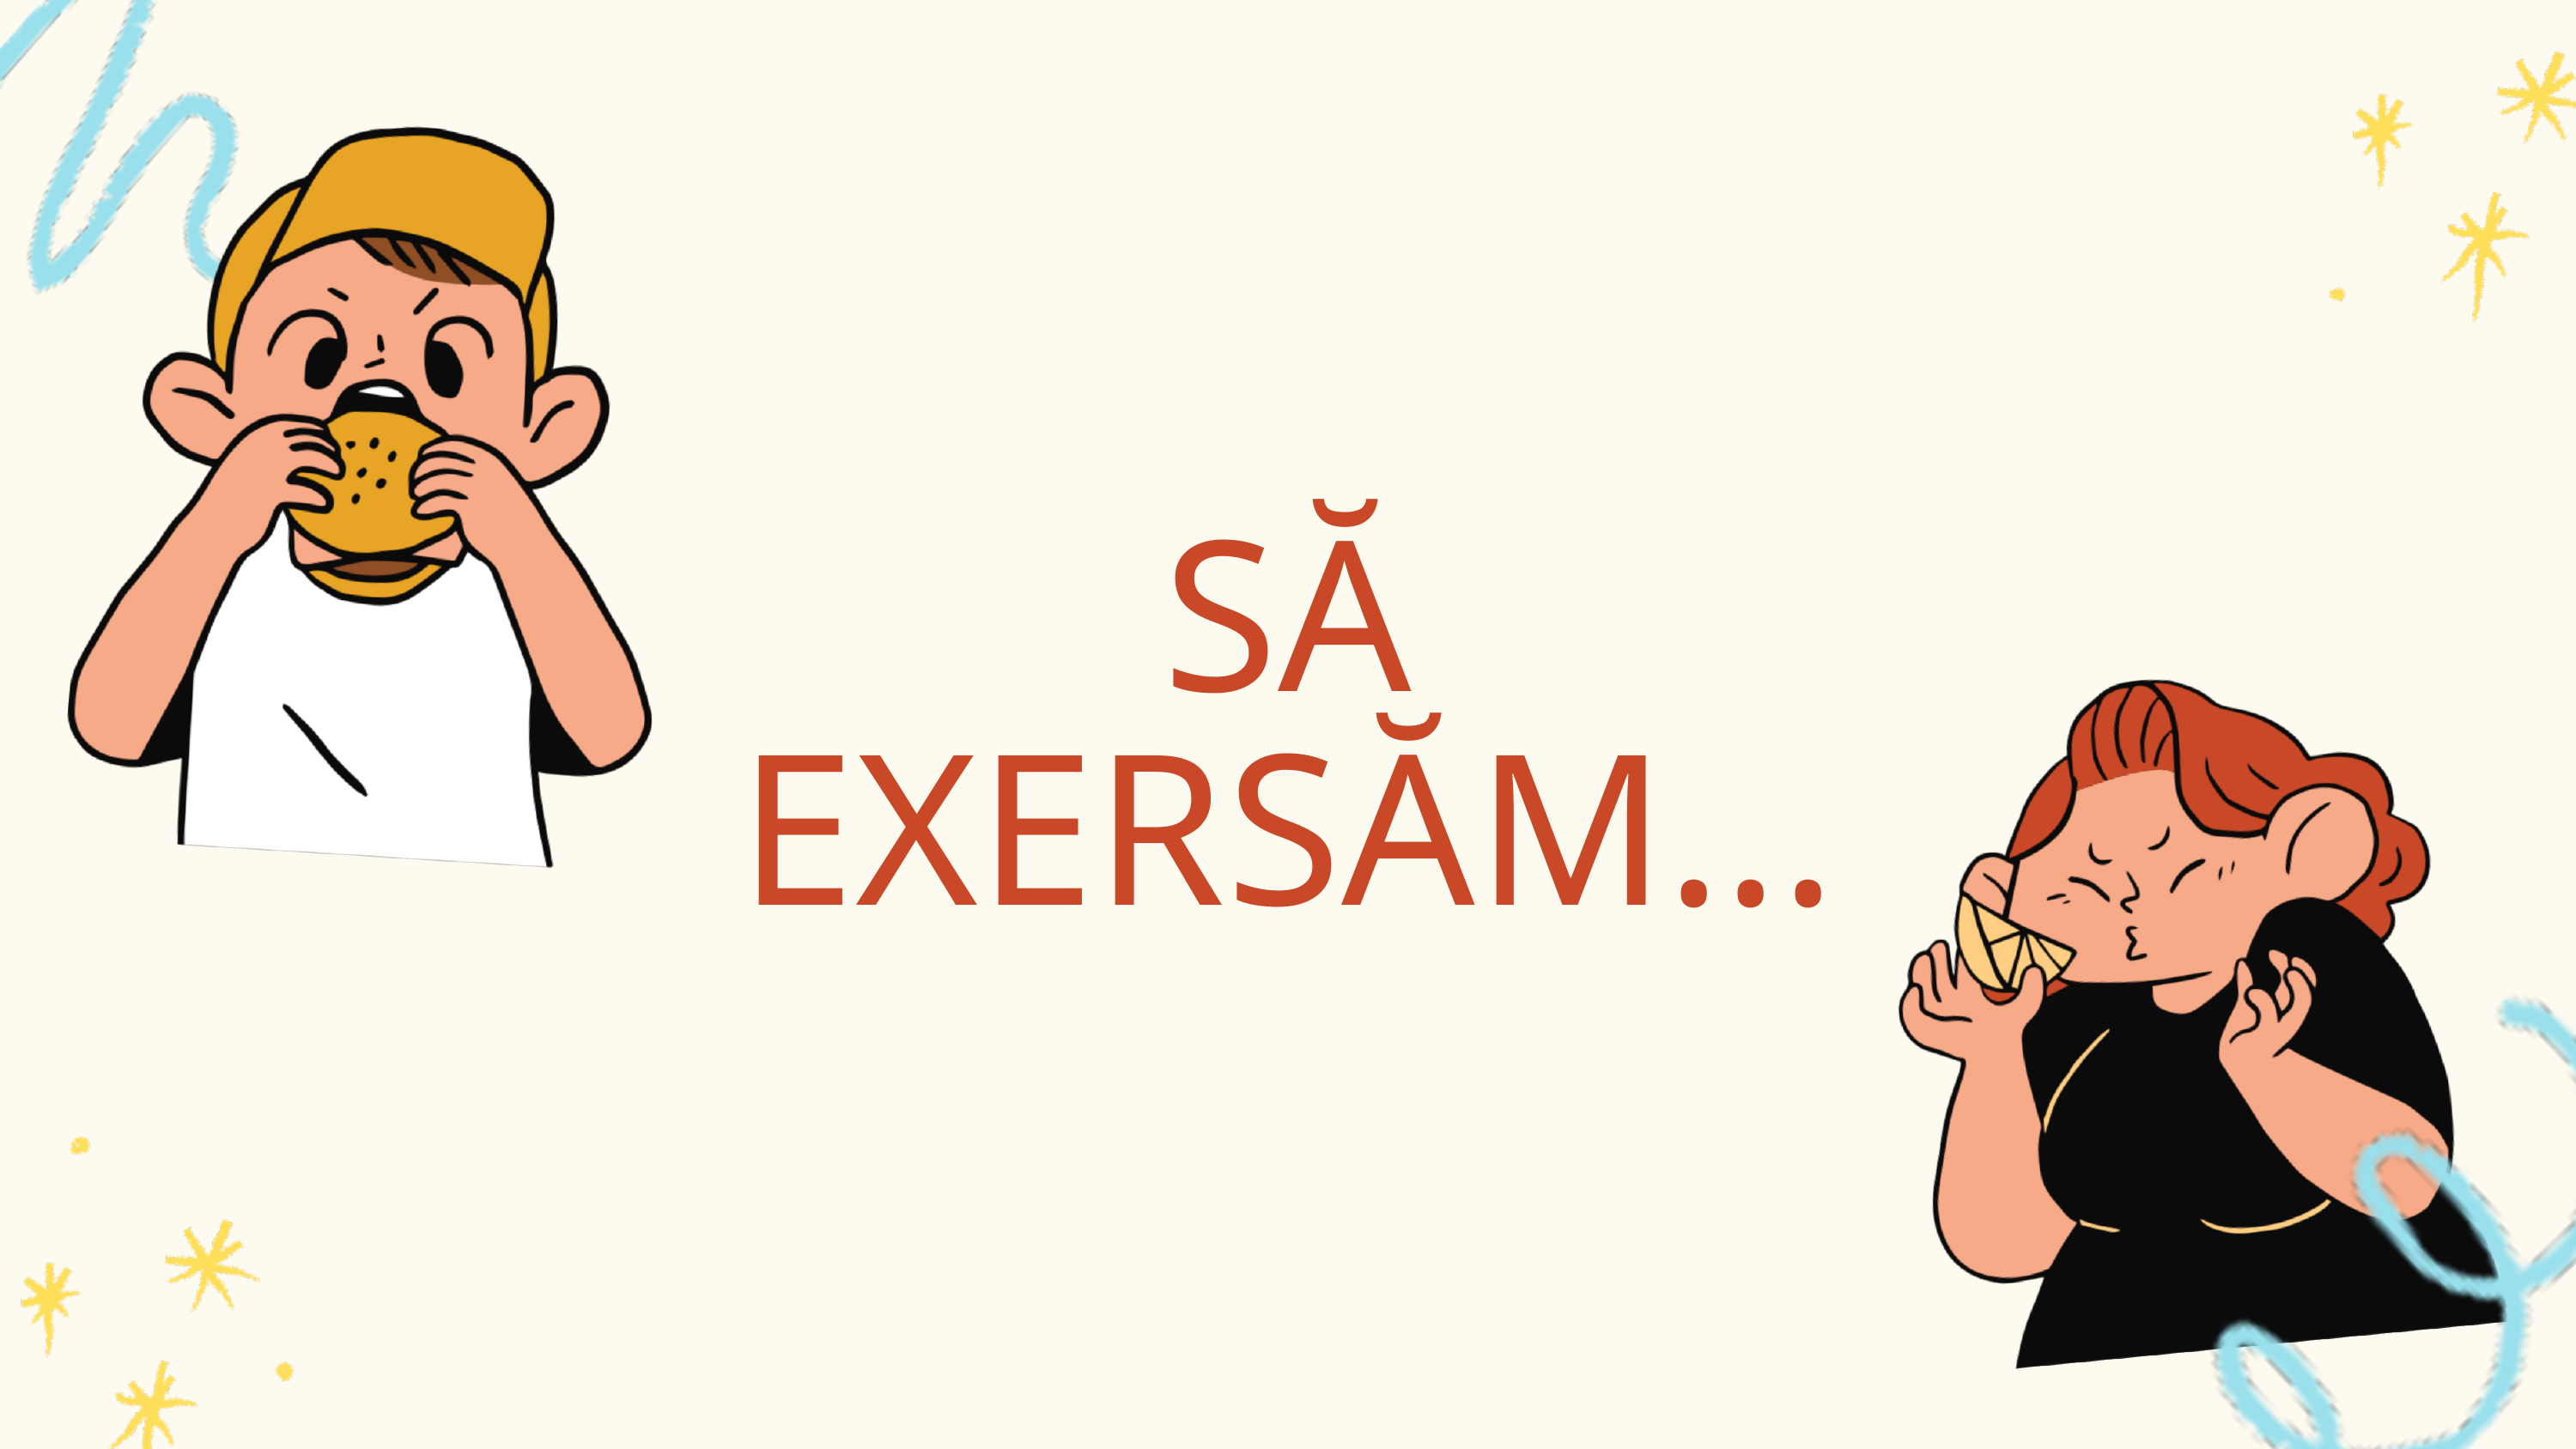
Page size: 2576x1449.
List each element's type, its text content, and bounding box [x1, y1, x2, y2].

picture [0, 0, 687, 872]
text_box SĂ EXERSĂM... [622, 519, 1954, 948]
picture [1868, 652, 2576, 1449]
picture [0, 1136, 295, 1449]
picture [2328, 0, 2576, 323]
